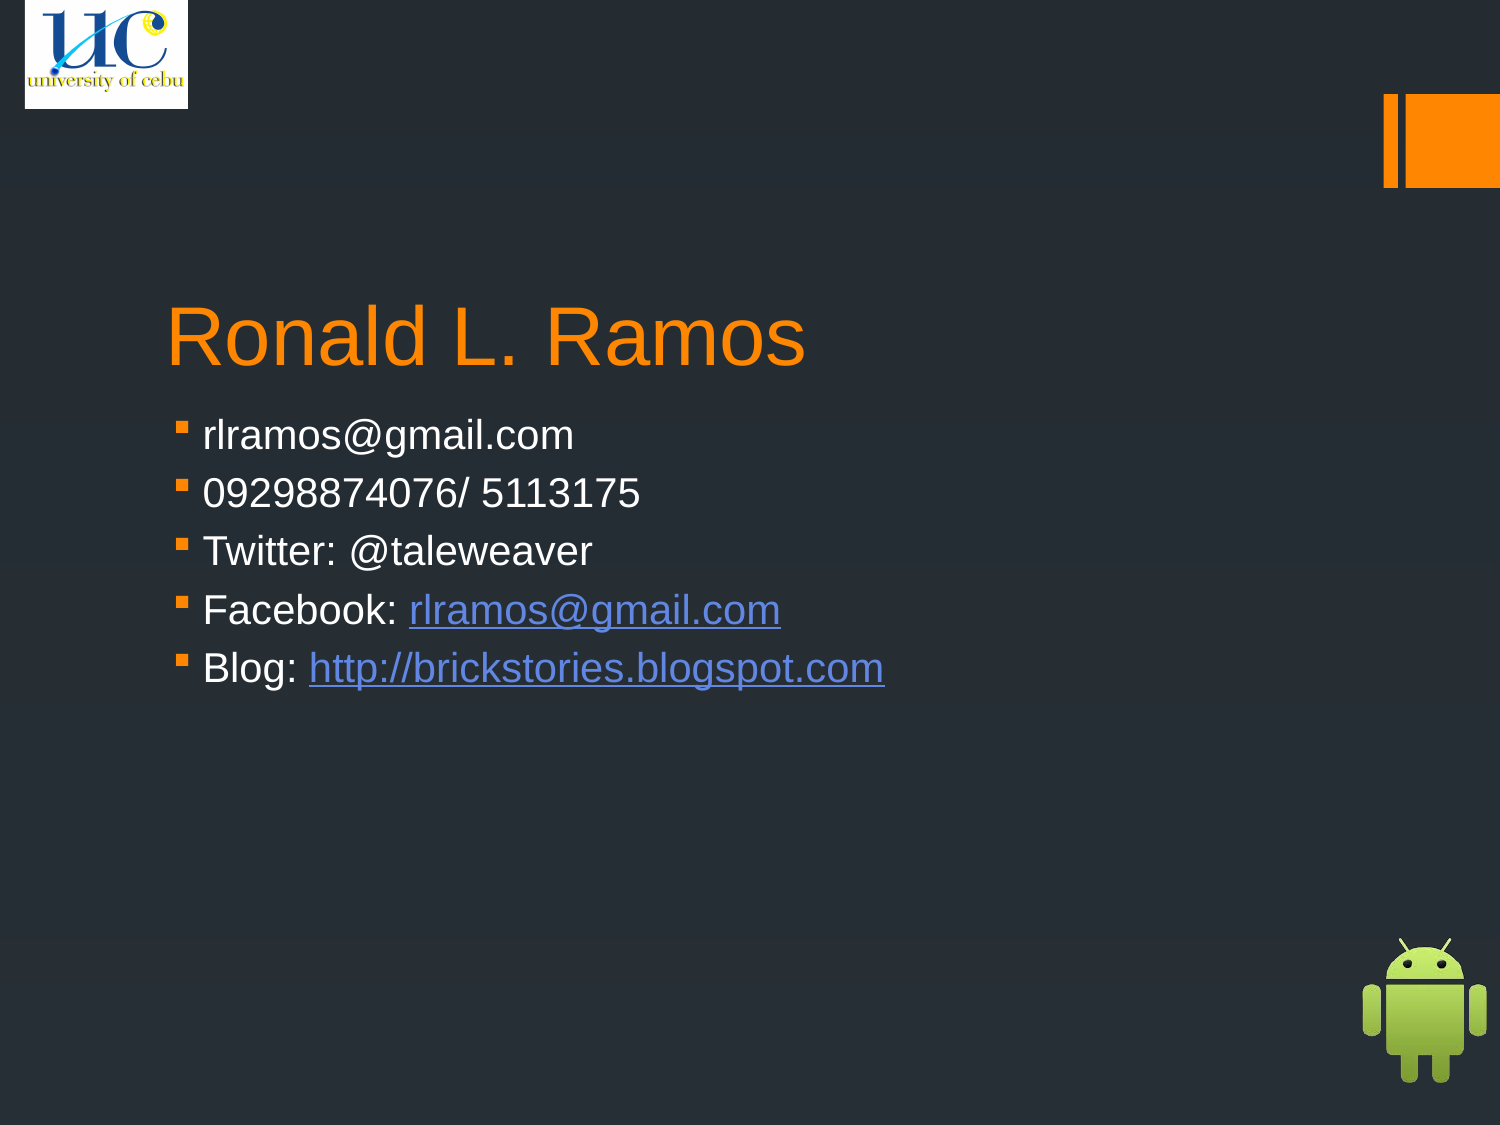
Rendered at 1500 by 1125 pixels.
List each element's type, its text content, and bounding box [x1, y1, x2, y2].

picture [1361, 937, 1487, 1083]
title Ronald L. Ramos [150, 200, 1350, 390]
picture [24, 0, 188, 109]
list rlramos@gmail.com 09298874076/ 5113175 Twitter: @taleweaver Facebook: rlramos@gmail.com Blog: http://brickstories.blogspot.com [150, 399, 1350, 1035]
